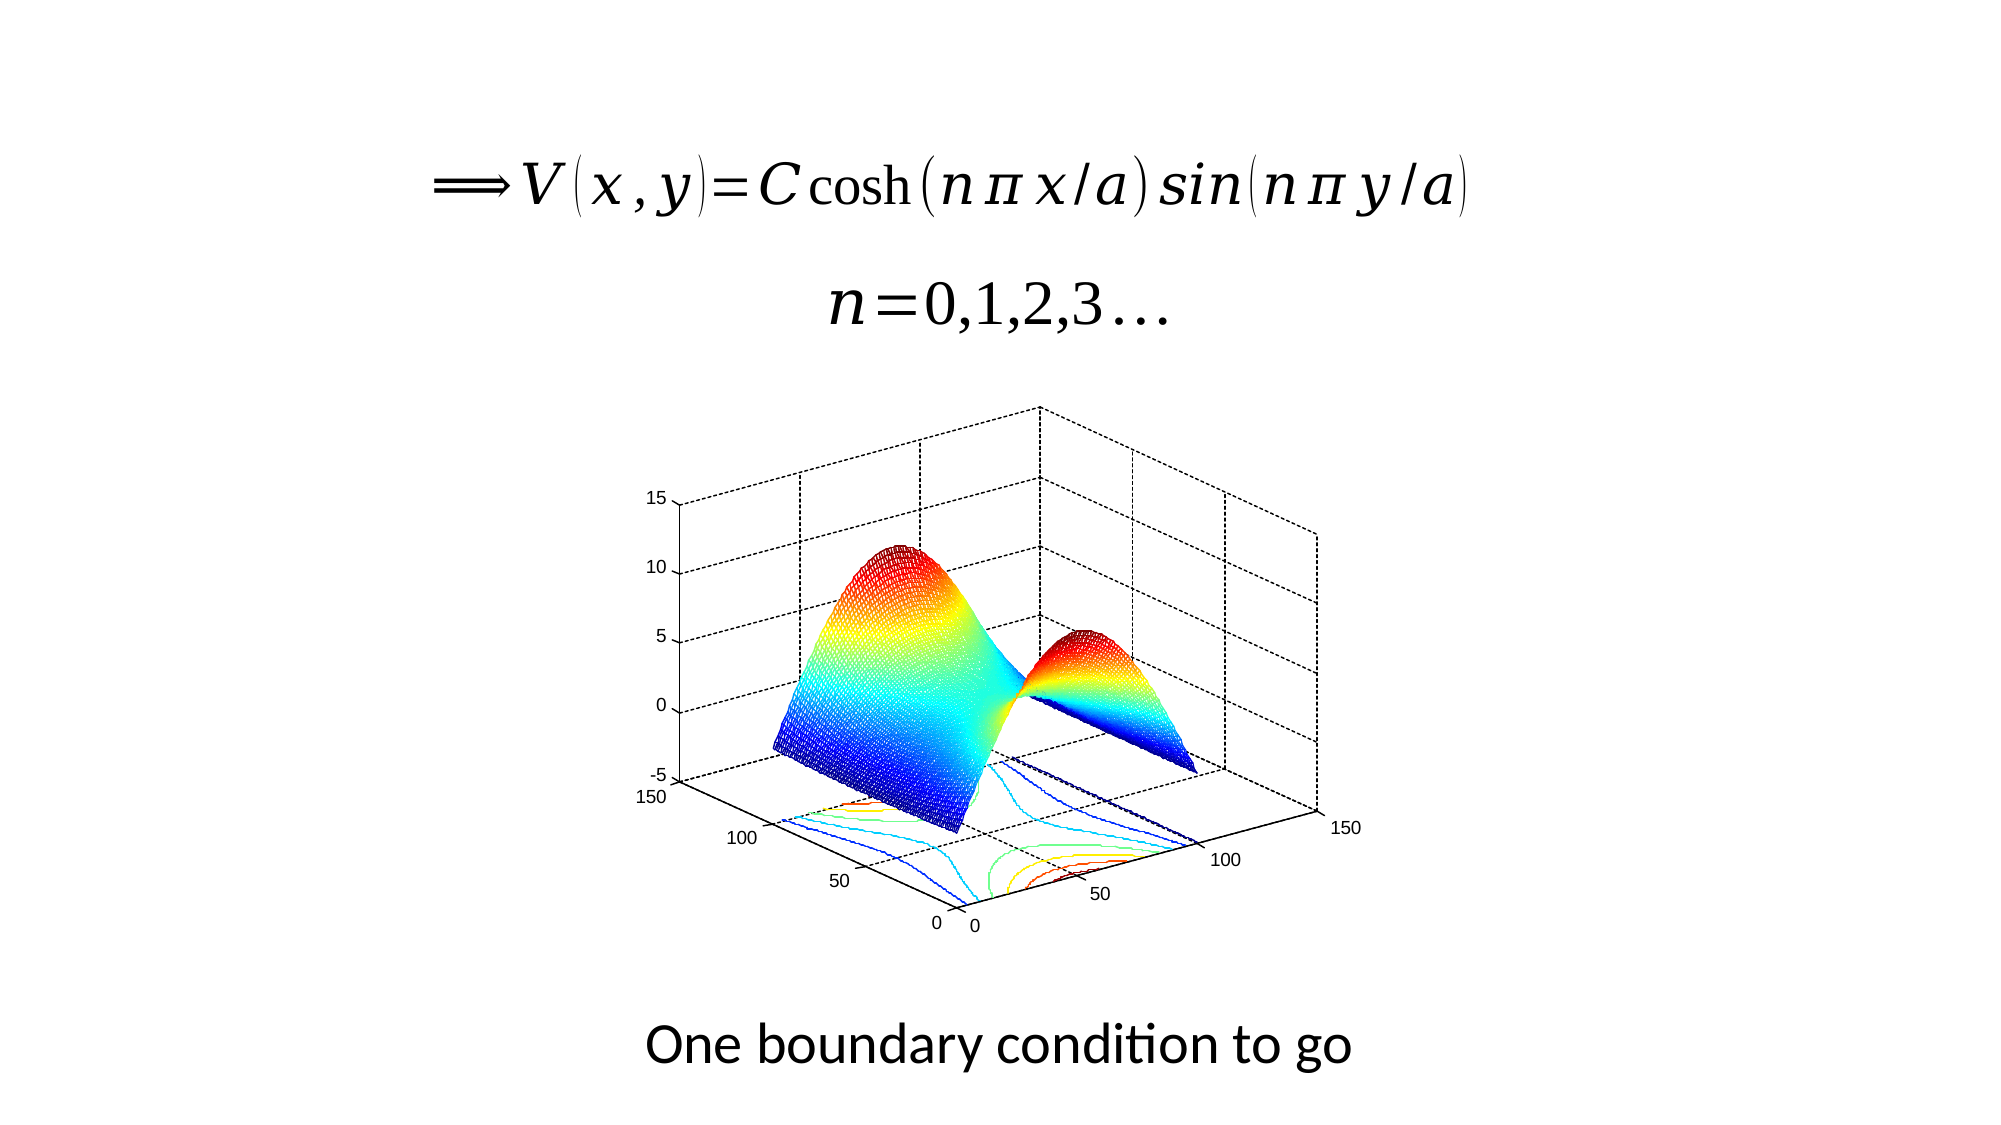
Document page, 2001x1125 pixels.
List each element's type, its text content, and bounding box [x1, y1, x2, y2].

text_box One boundary condition to go [630, 998, 1370, 1083]
picture [573, 361, 1395, 977]
